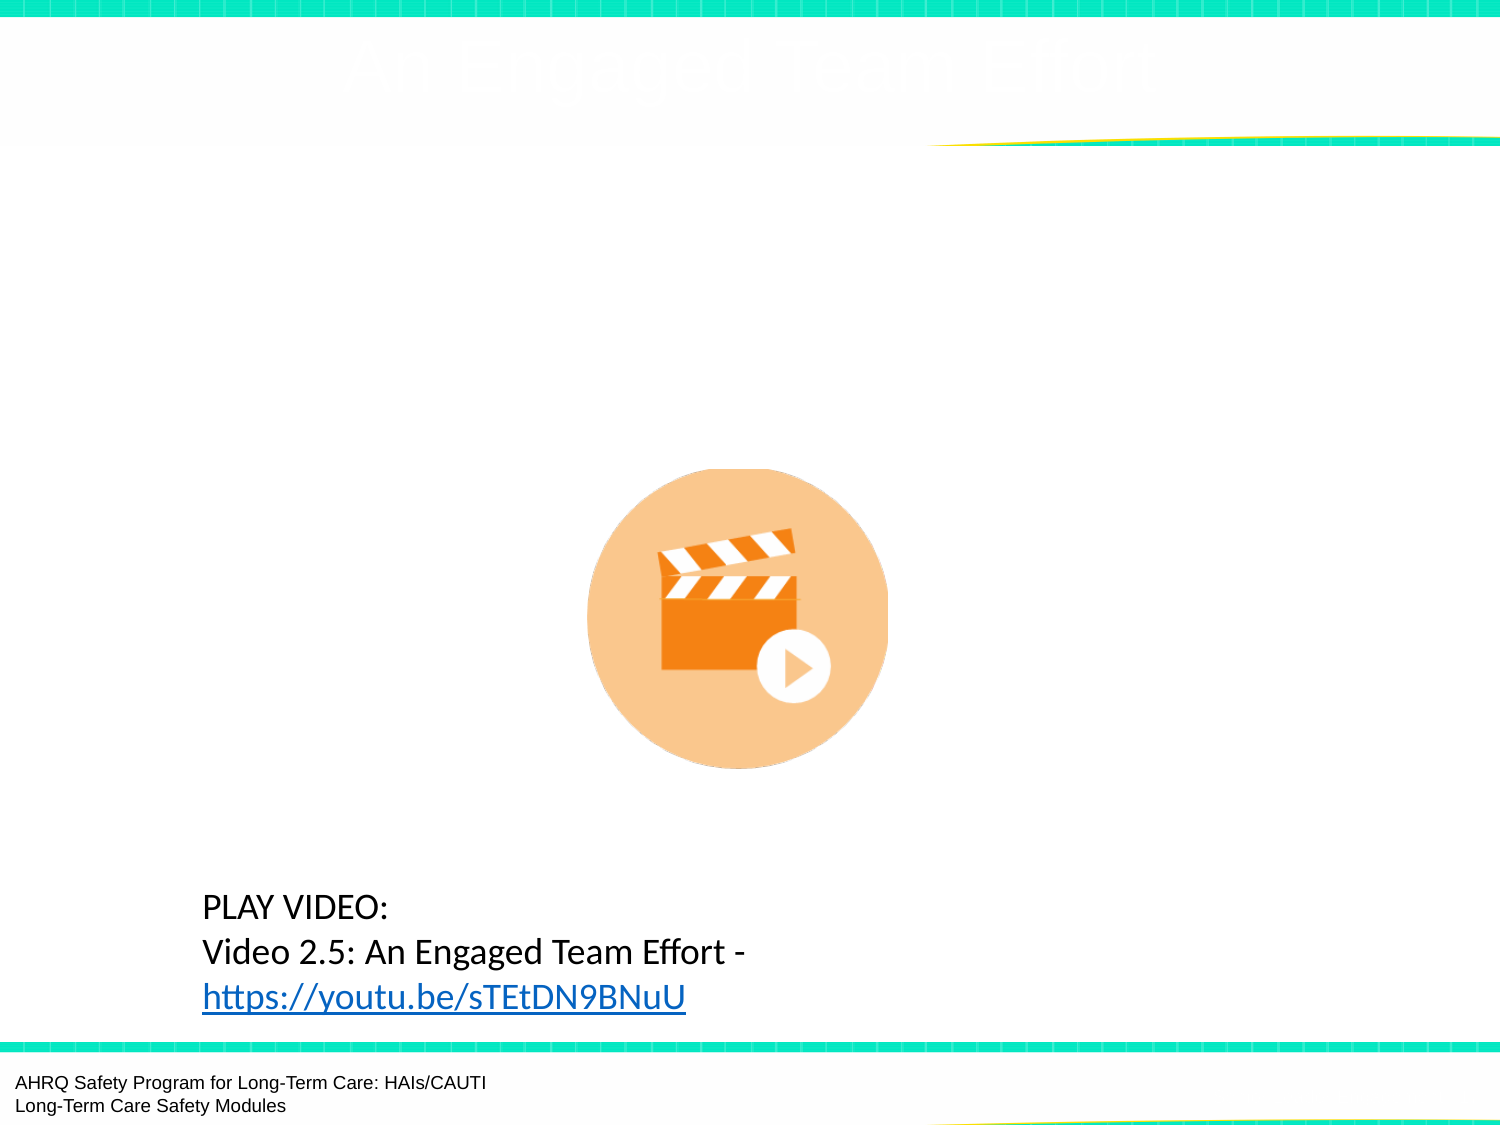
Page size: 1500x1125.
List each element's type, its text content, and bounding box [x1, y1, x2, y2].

picture [0, 0, 1500, 146]
title An Engaged Team Effort [103, 1, 1397, 135]
slide_number AHRQ Safety Program for Long-Term Care: HAIs/CAUTI Long-Term Care Safety Modules [0, 1062, 563, 1125]
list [587, 469, 888, 770]
picture [0, 1042, 1500, 1125]
text_box PLAY VIDEO: Video 2.5: An Engaged Team Effort - https://youtu.be/sTEtDN9BNuU [187, 874, 938, 1025]
